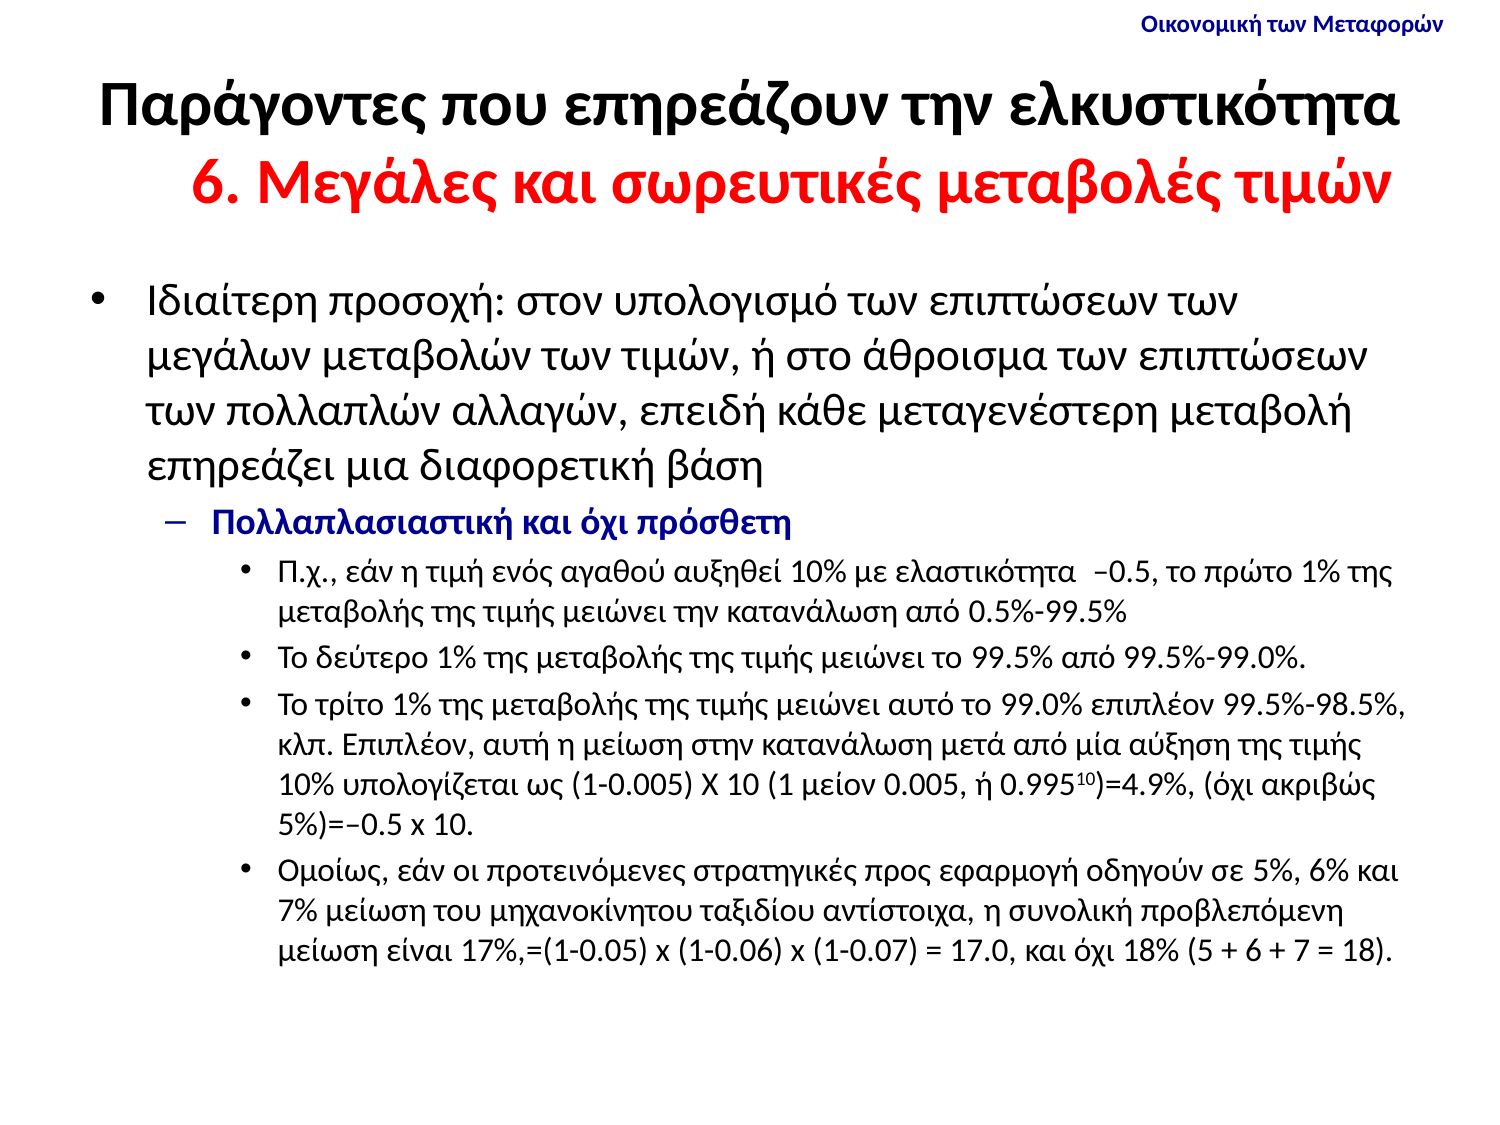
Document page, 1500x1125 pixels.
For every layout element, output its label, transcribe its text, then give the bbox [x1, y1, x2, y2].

title Παράγοντες που επηρεάζουν την ελκυστικότητα 6. Μεγάλες και σωρευτικές μεταβολές τιμών [75, 45, 1425, 233]
list Ιδιαίτερη προσοχή: στον υπολογισμό των επιπτώσεων των μεγάλων μεταβολών των τιμών, ή στο άθροισμα των επιπτώσεων των πολλαπλών αλλαγών, επειδή κάθε μεταγενέστερη μεταβολή επηρεάζει μια διαφορετική βάση Πολλαπλασιαστική και όχι πρόσθετη Π.χ., εάν η τιμή ενός αγαθού αυξηθεί 10% με ελαστικότητα –0.5, το πρώτο 1% της μεταβολής της τιμής μειώνει την κατανάλωση από 0.5%-99.5% Το δεύτερο 1% της μεταβολής της τιμής μειώνει το 99.5% από 99.5%-99.0%. Το τρίτο 1% της μεταβολής της τιμής μειώνει αυτό το 99.0% επιπλέον 99.5%-98.5%, κλπ. Επιπλέον, αυτή η μείωση στην κατανάλωση μετά από μία αύξηση της τιμής 10% υπολογίζεται ως (1-0.005) Χ 10 (1 μείον 0.005, ή 0.99510)=4.9%, (όχι ακριβώς 5%)=–0.5 x 10. Ομοίως, εάν οι προτεινόμενες στρατηγικές προς εφαρμογή οδηγούν σε 5%, 6% και 7% μείωση του μηχανοκίνητου ταξιδίου αντίστοιχα, η συνολική προβλεπόμενη μείωση είναι 17%,=(1-0.05) x (1-0.06) x (1-0.07) = 17.0, και όχι 18% (5 + 6 + 7 = 18). [75, 262, 1425, 1005]
